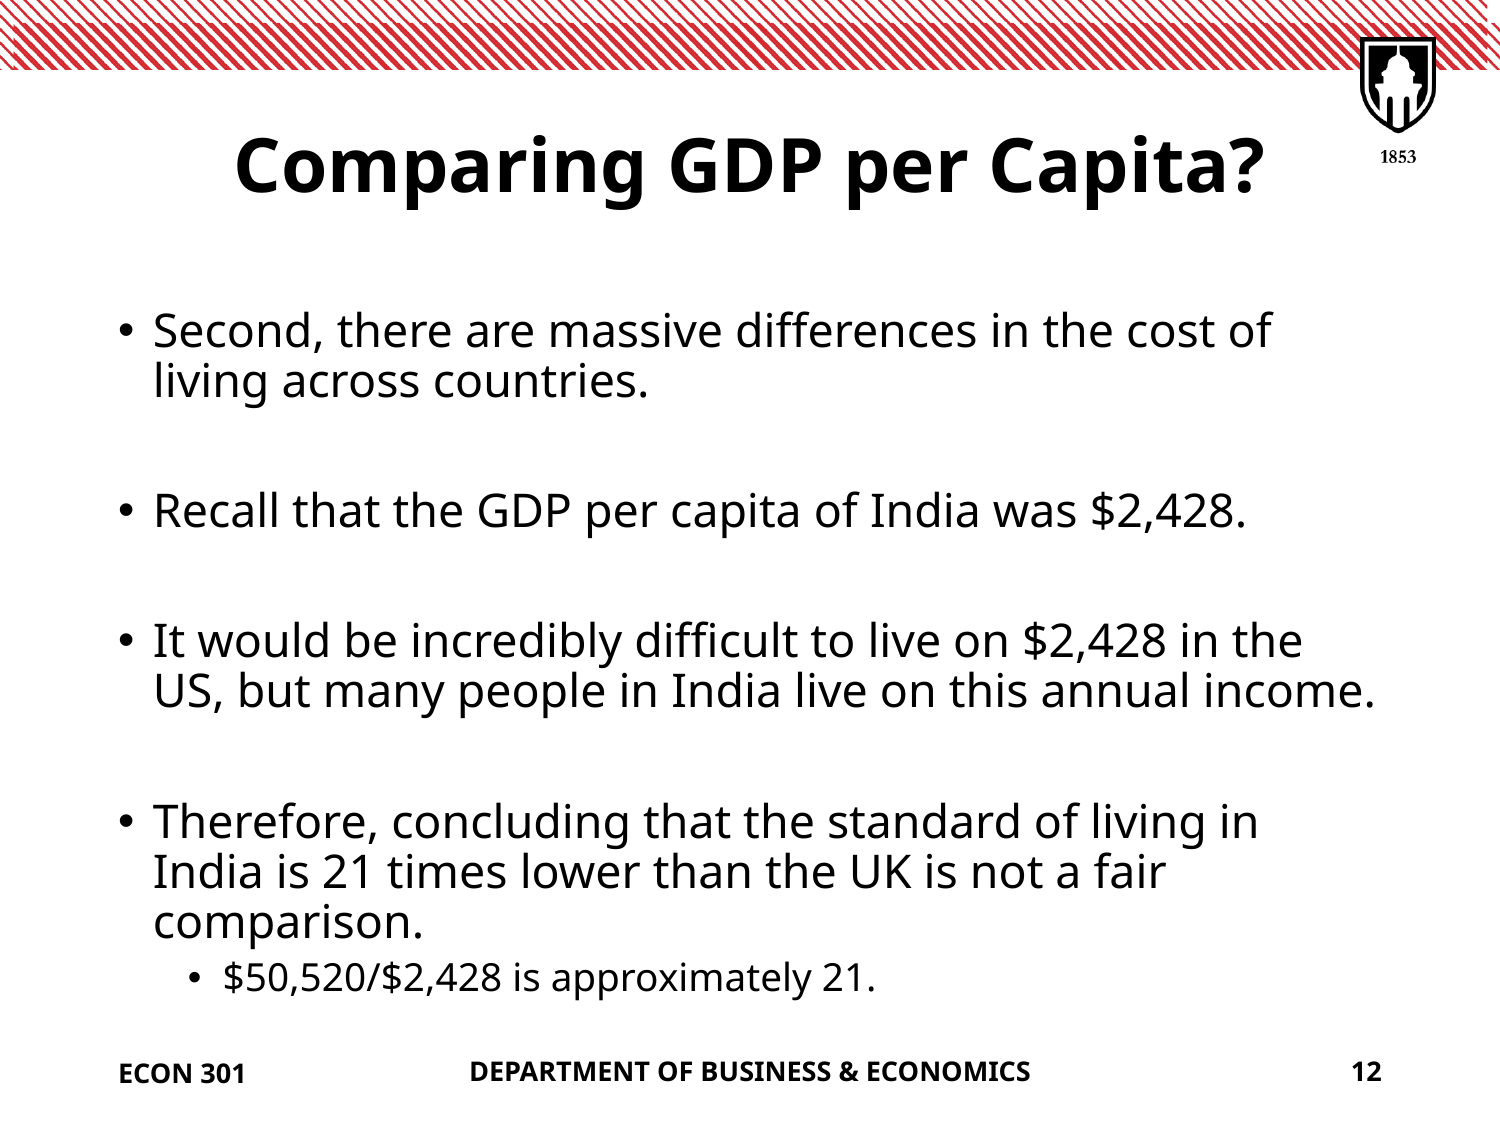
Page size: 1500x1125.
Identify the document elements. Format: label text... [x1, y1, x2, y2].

slide_number 12 [1059, 1042, 1397, 1103]
list Second, there are massive differences in the cost of living across countries. Recall that the GDP per capita of India was $2,428. It would be incredibly difficult to live on $2,428 in the US, but many people in India live on this annual income. Therefore, concluding that the standard of living in India is 21 times lower than the UK is not a fair comparison. $50,520/$2,428 is approximately 21. [103, 299, 1397, 1014]
picture [0, 0, 1500, 163]
title Comparing GDP per Capita? [103, 59, 1397, 278]
footer DEPARTMENT OF BUSINESS & ECONOMICS [277, 1042, 1059, 1103]
slide_number ECON 301 [103, 1042, 277, 1103]
